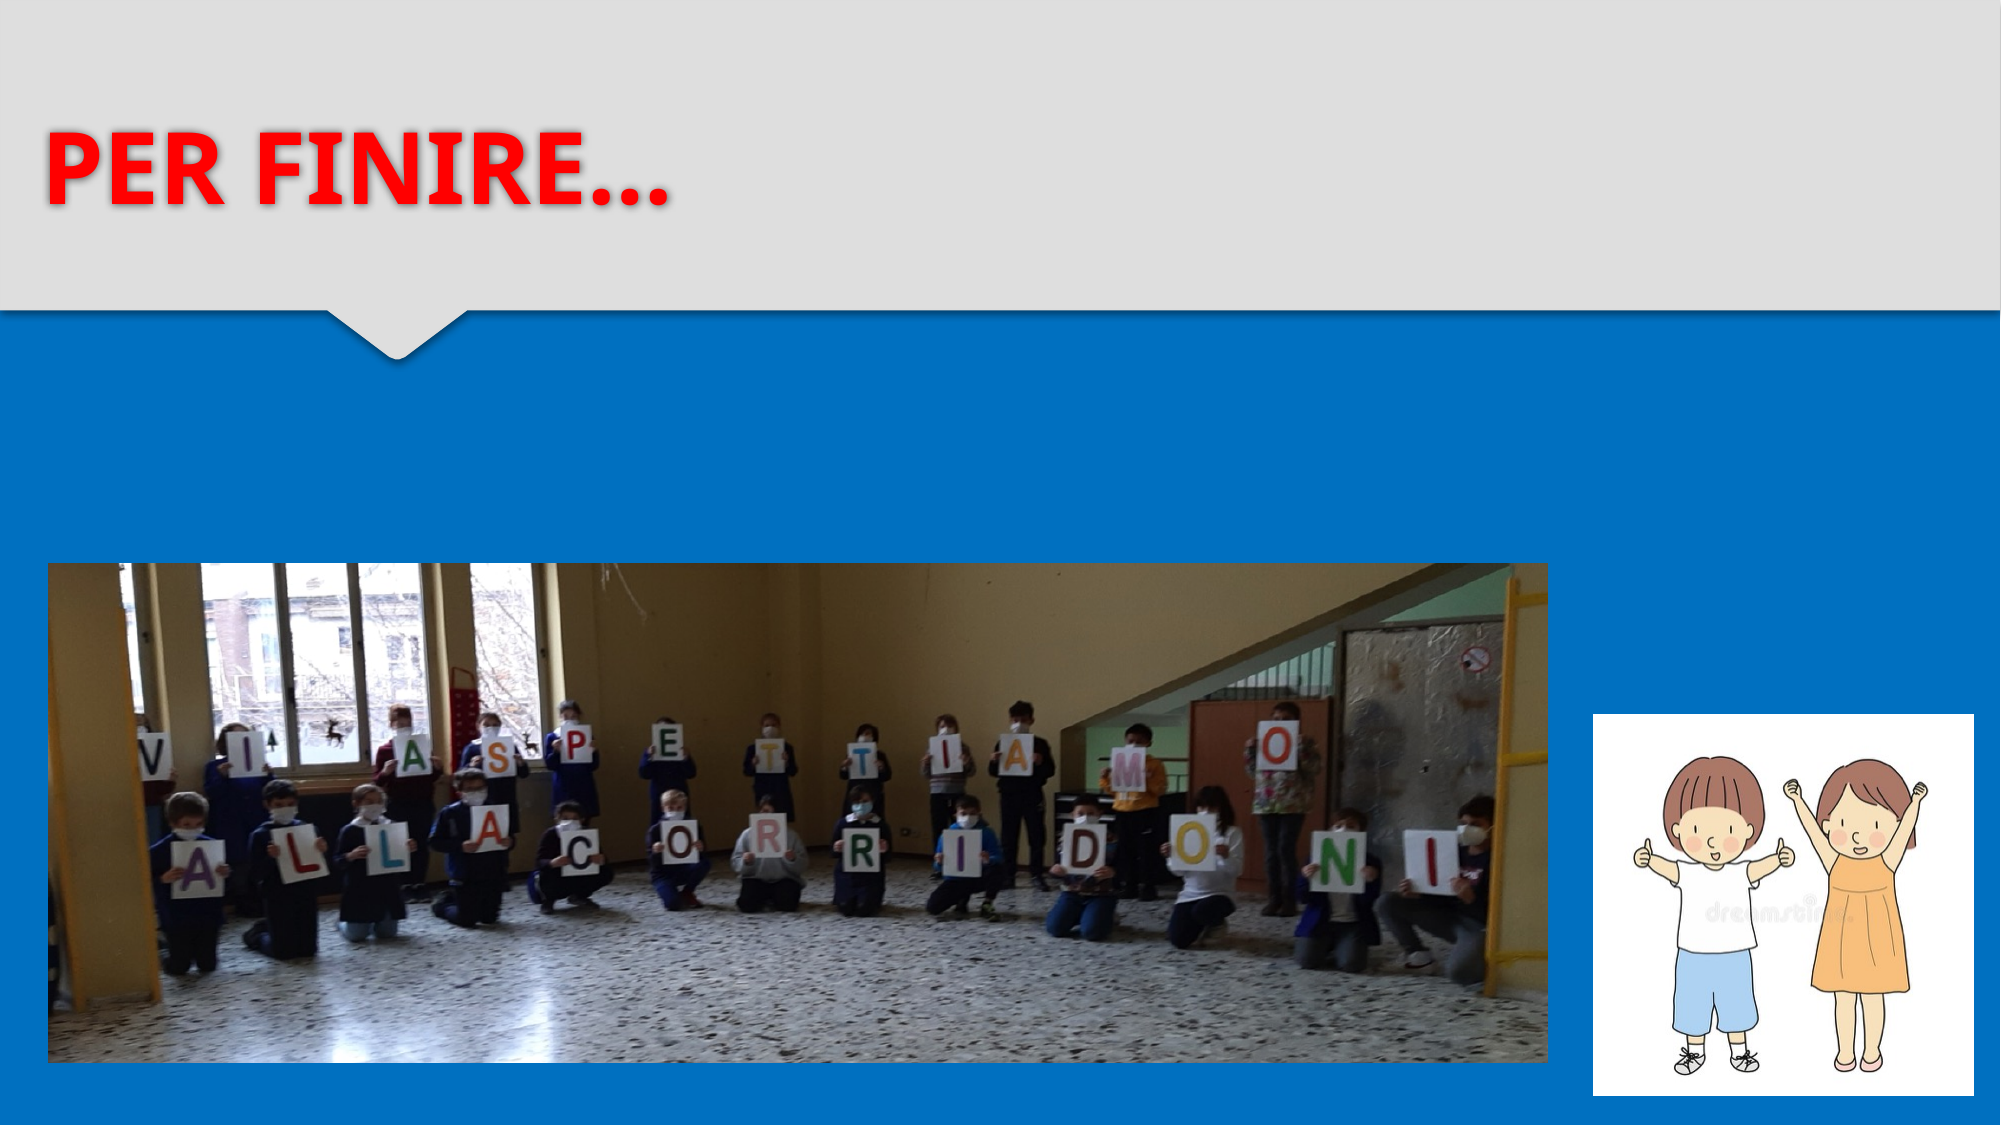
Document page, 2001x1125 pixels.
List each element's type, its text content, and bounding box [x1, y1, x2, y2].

picture [1593, 714, 1975, 1096]
title PER FINIRE… [0, 73, 2000, 233]
picture [47, 562, 1548, 1063]
